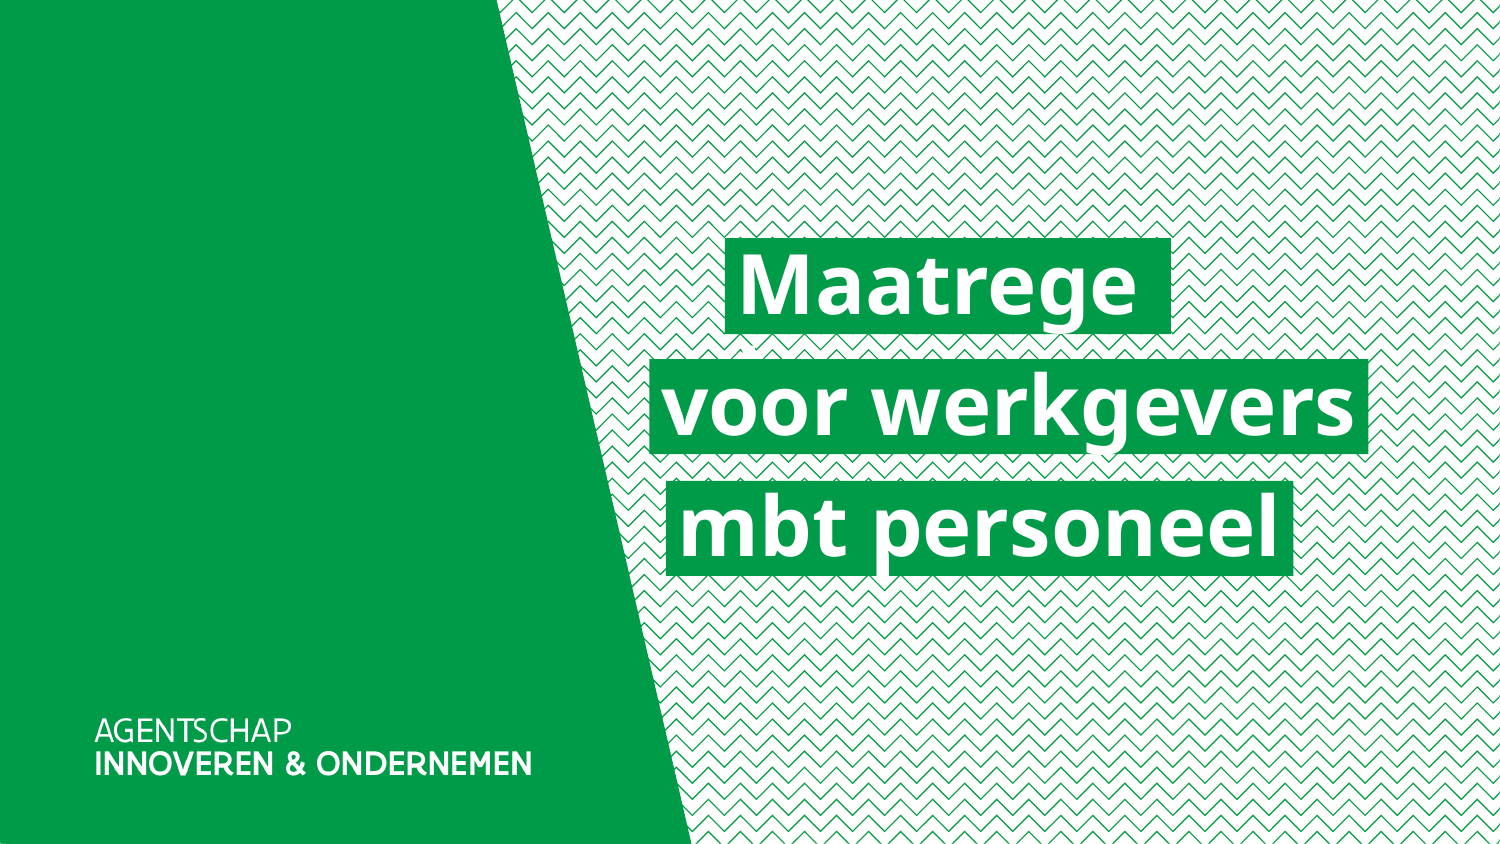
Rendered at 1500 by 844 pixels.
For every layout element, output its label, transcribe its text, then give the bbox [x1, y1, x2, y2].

text_box voor werkgevers [649, 359, 1369, 455]
text_box mbt personeel [665, 480, 1294, 576]
title Maatregelen [724, 238, 1171, 335]
picture [497, 0, 1500, 844]
picture [93, 711, 584, 787]
